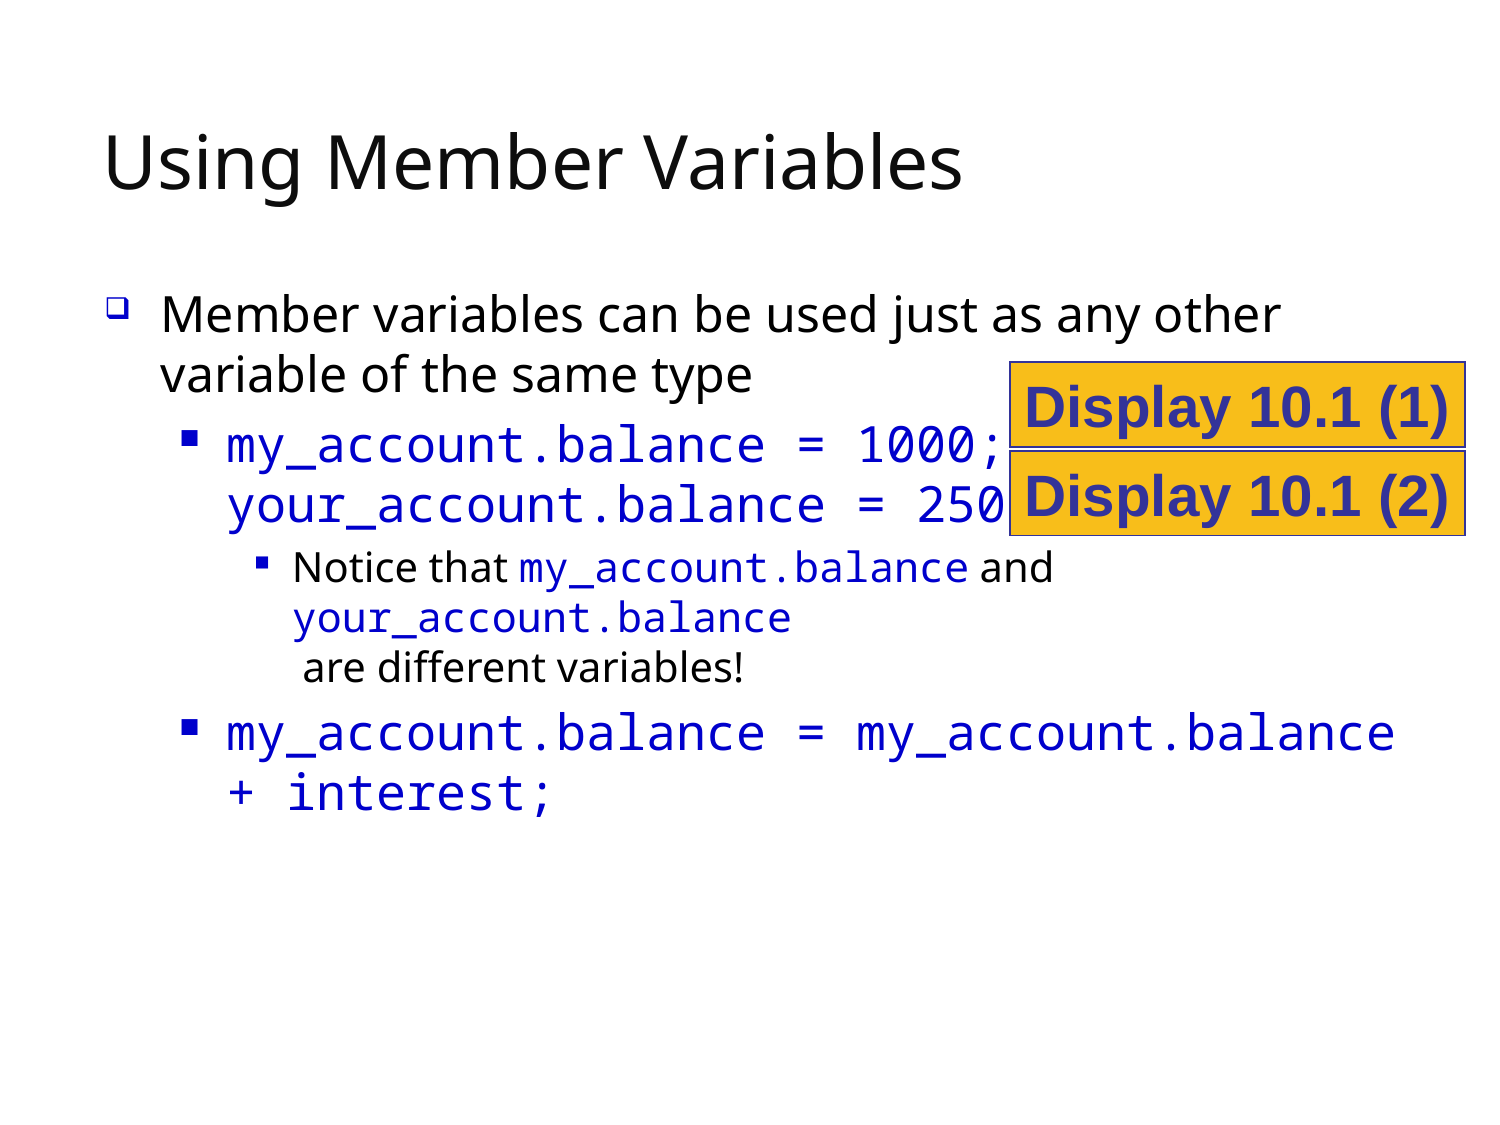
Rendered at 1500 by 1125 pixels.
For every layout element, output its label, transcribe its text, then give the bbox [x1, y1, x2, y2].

text_box Display 10.1 (1) [1009, 362, 1465, 447]
text_box Display 10.1 (2) [1009, 450, 1465, 536]
title Using Member Variables [87, 49, 1451, 213]
list Member variables can be used just as any other variable of the same type my_account.balance = 1000; your_account.balance = 2500; Notice that my_account.balance and your_account.balance are different variables! my_account.balance = my_account.balance + interest; [89, 274, 1451, 1026]
